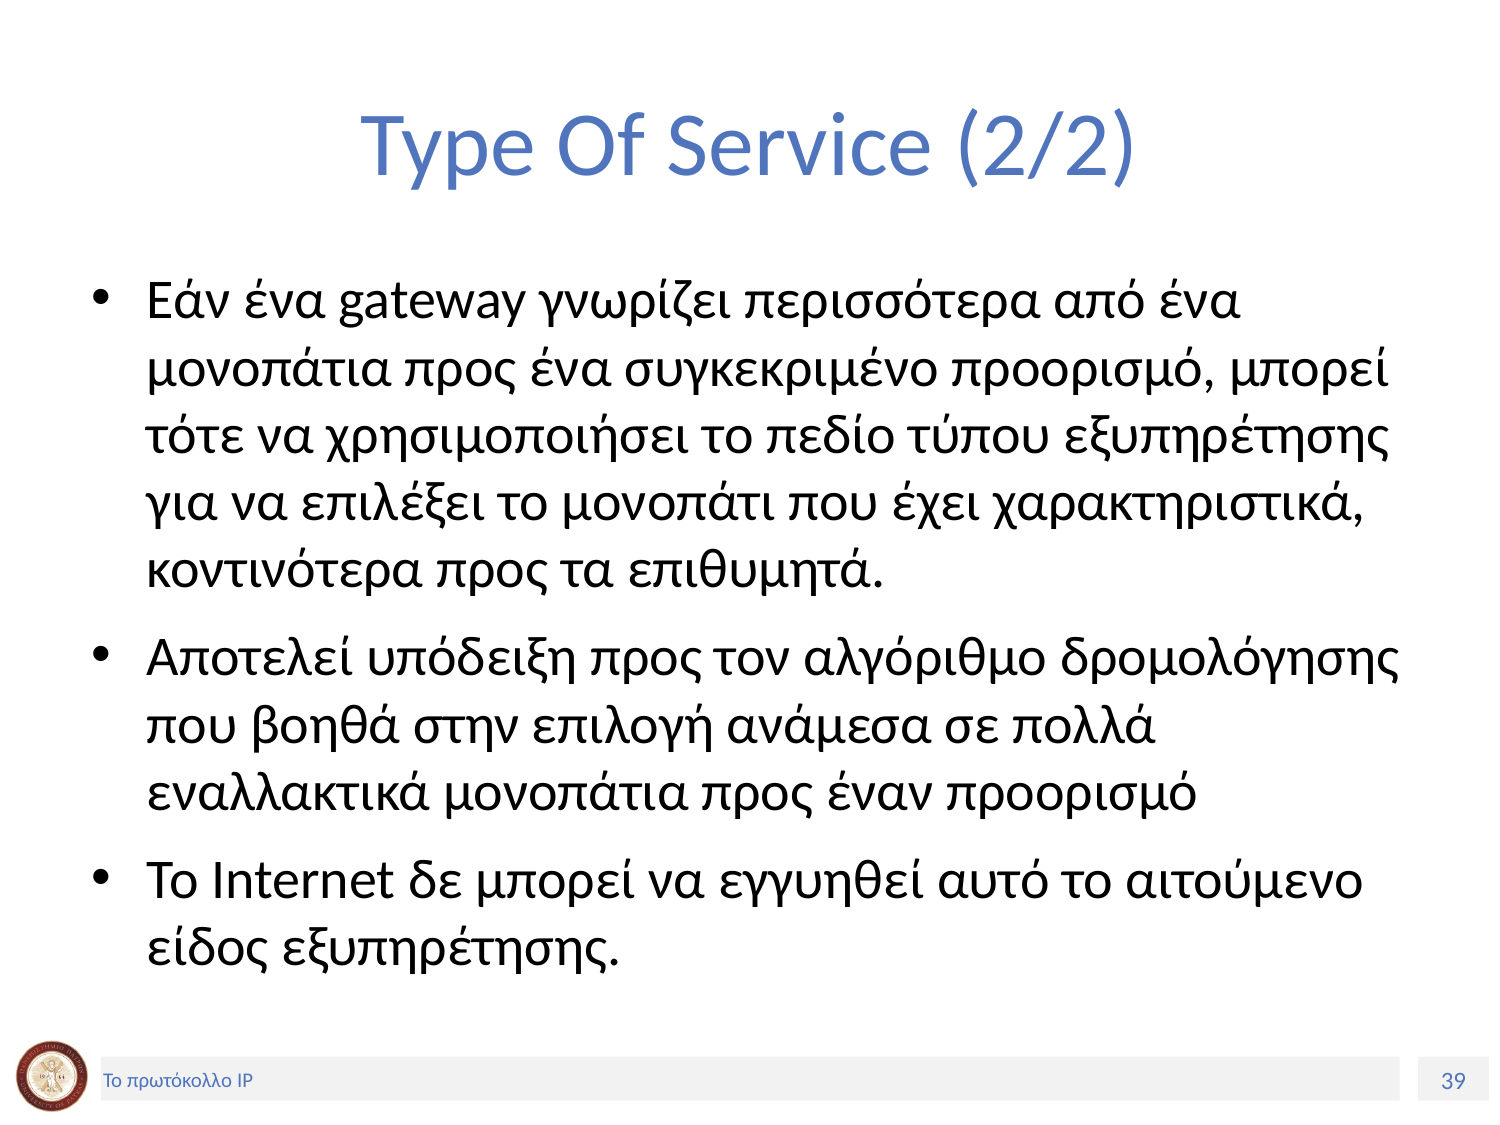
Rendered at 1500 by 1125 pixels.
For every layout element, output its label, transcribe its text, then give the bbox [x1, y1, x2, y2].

title Type Of Service (2/2) [75, 45, 1425, 233]
list Εάν ένα gateway γνωρίζει περισσότερα από ένα μονοπάτια προς ένα συγκεκριμένο προορισμό, μπορεί τότε να χρησιμοποιήσει το πεδίο τύπου εξυπηρέτησης για να επιλέξει το μονοπάτι που έχει χαρακτηριστικά, κοντινότερα προς τα επιθυμητά. Αποτελεί υπόδειξη προς τον αλγόριθμο δρομολόγησης που βοηθά στην επιλογή ανάμεσα σε πολλά εναλλακτικά μονοπάτια προς έναν προορισμό Το Internet δε μπορεί να εγγυηθεί αυτό το αιτούμενο είδος εξυπηρέτησης. [76, 255, 1427, 998]
picture [2, 1027, 101, 1125]
